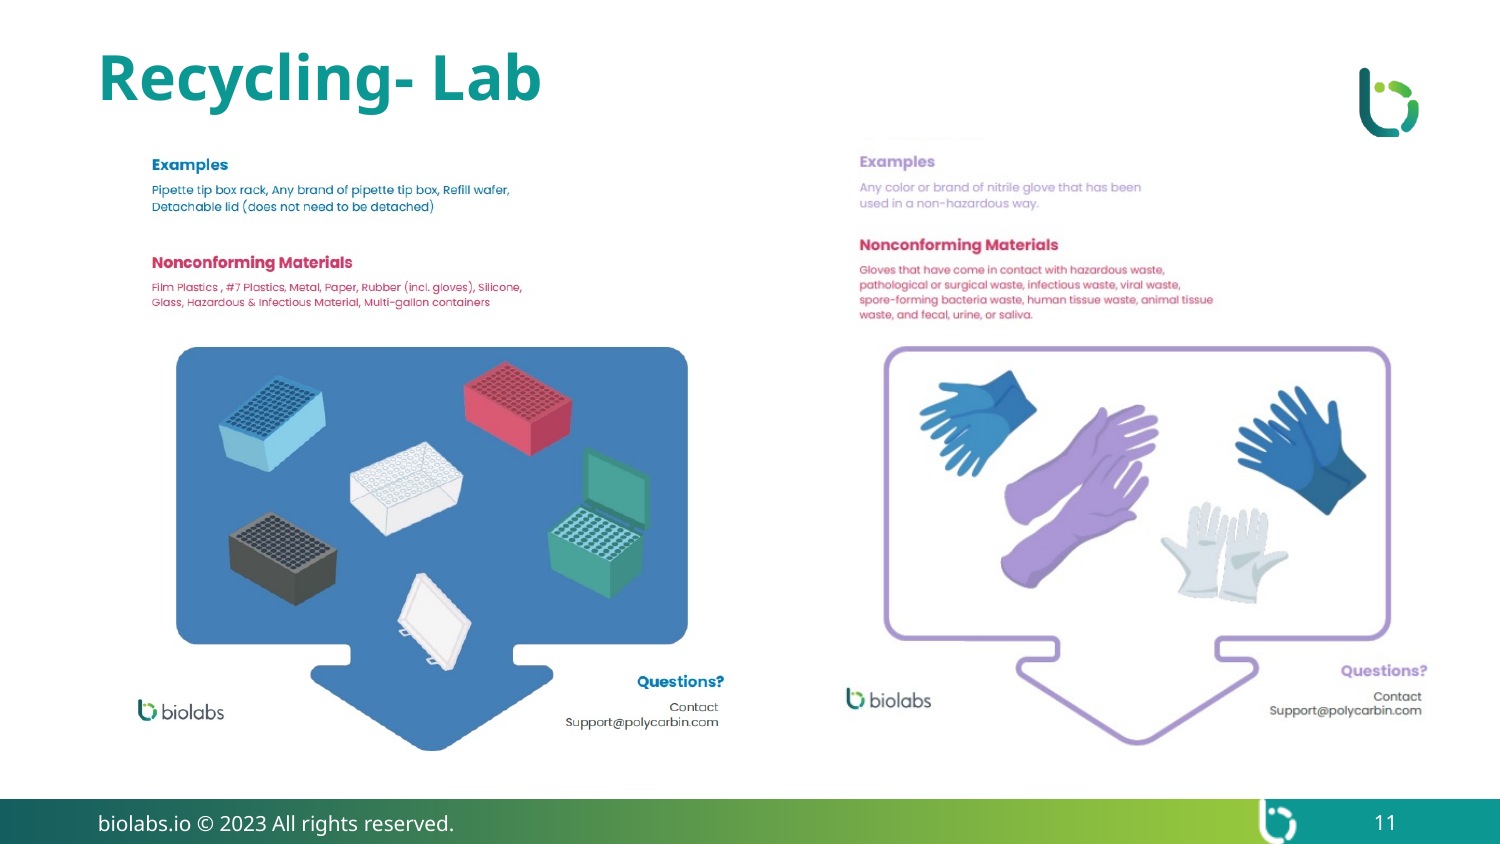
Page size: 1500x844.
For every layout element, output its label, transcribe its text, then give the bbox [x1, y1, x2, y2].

footer biolabs.io © 2023 All rights reserved. [82, 802, 596, 844]
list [124, 150, 737, 753]
slide_number 11 [1285, 803, 1413, 844]
picture [825, 65, 1460, 766]
title Recycling- Lab [82, 22, 1325, 139]
picture [0, 799, 1500, 844]
